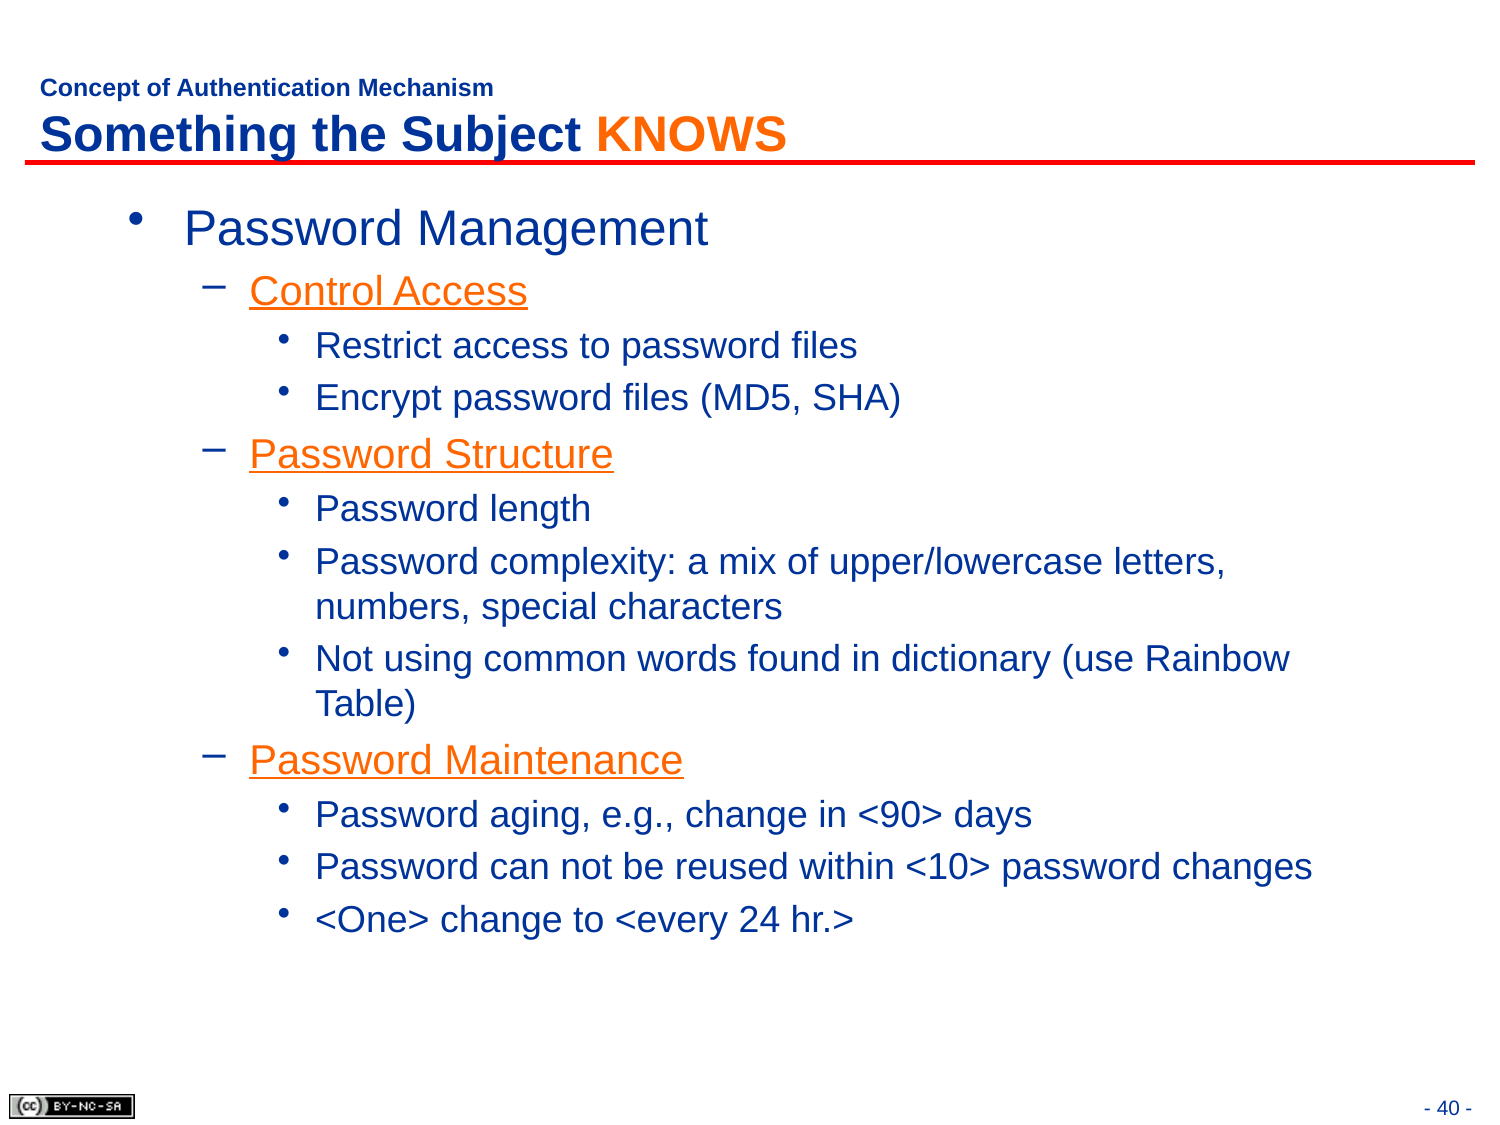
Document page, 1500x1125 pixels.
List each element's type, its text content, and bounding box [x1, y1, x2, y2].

slide_number - 40 - [1287, 1087, 1488, 1125]
list Password Management Control Access Restrict access to password files Encrypt password files (MD5, SHA) Password Structure Password length Password complexity: a mix of upper/lowercase letters, numbers, special characters Not using common words found in dictionary (use Rainbow Table) Password Maintenance Password aging, e.g., change in <90> days Password can not be reused within <10> password changes <One> change to <every 24 hr.> [112, 187, 1388, 1076]
picture [9, 1094, 135, 1119]
title Concept of Authentication Mechanism Something the Subject KNOWS [24, 0, 1476, 169]
